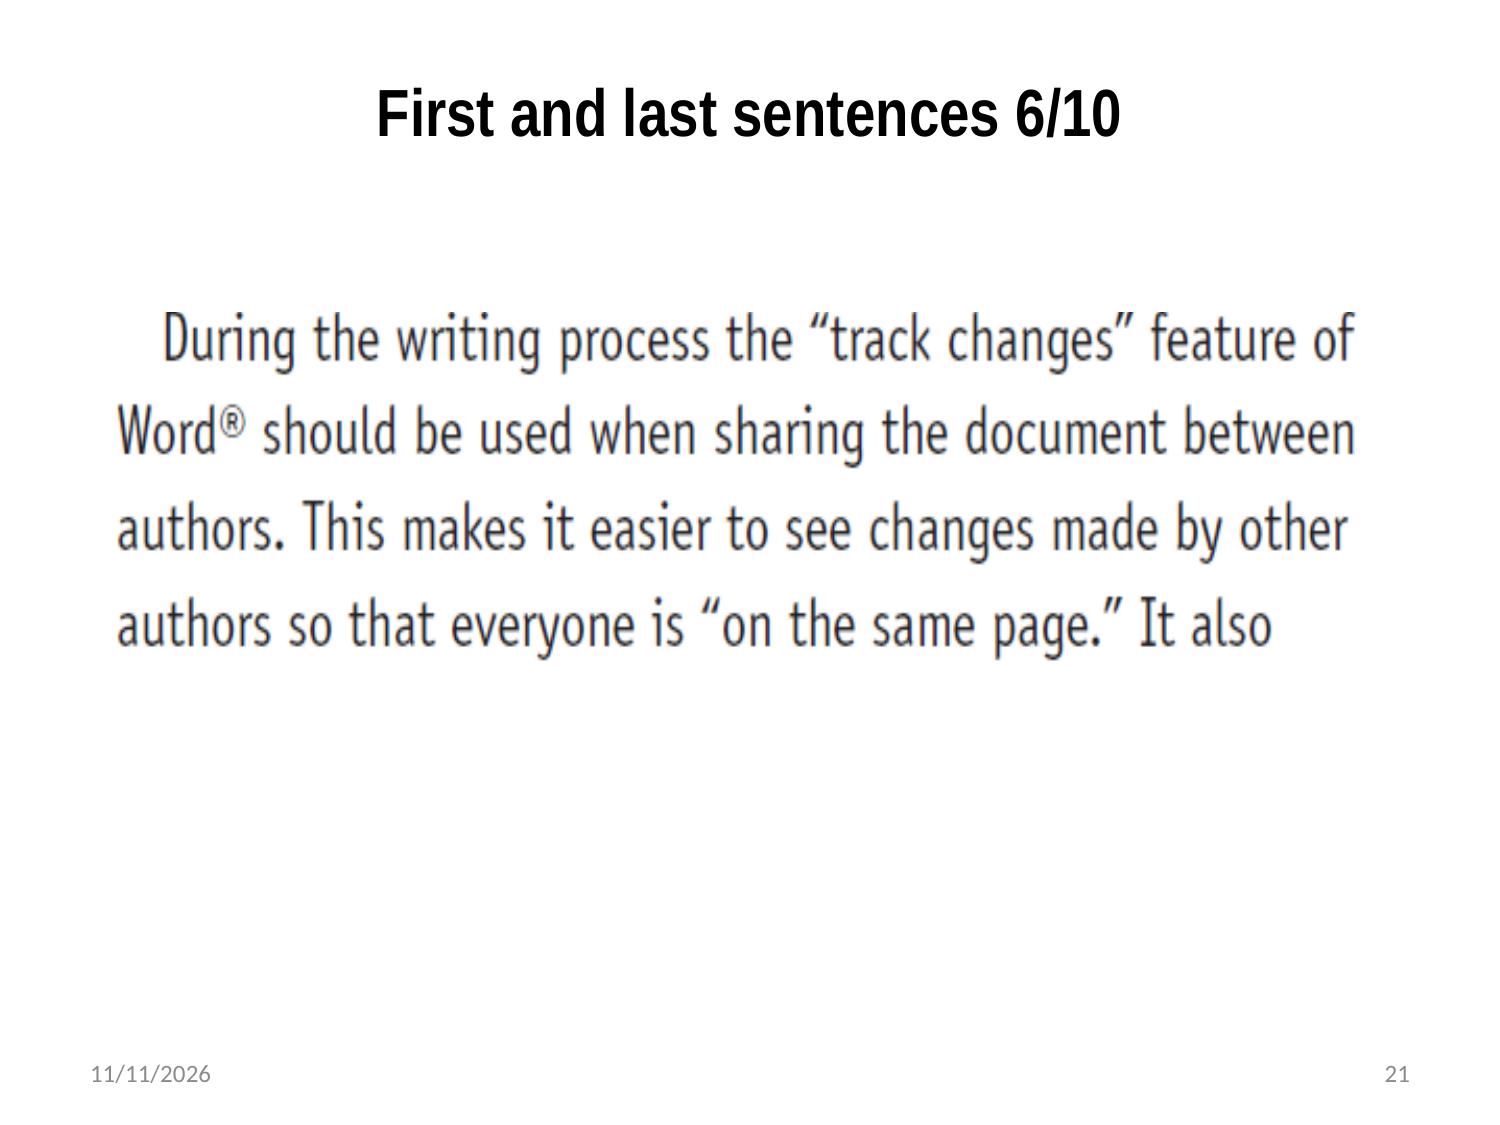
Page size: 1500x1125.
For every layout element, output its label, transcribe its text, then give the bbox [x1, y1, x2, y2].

title First and last sentences 6/10 [75, 45, 1425, 175]
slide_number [75, 1042, 425, 1103]
picture [74, 312, 1382, 680]
slide_number 21 [1074, 1042, 1425, 1103]
